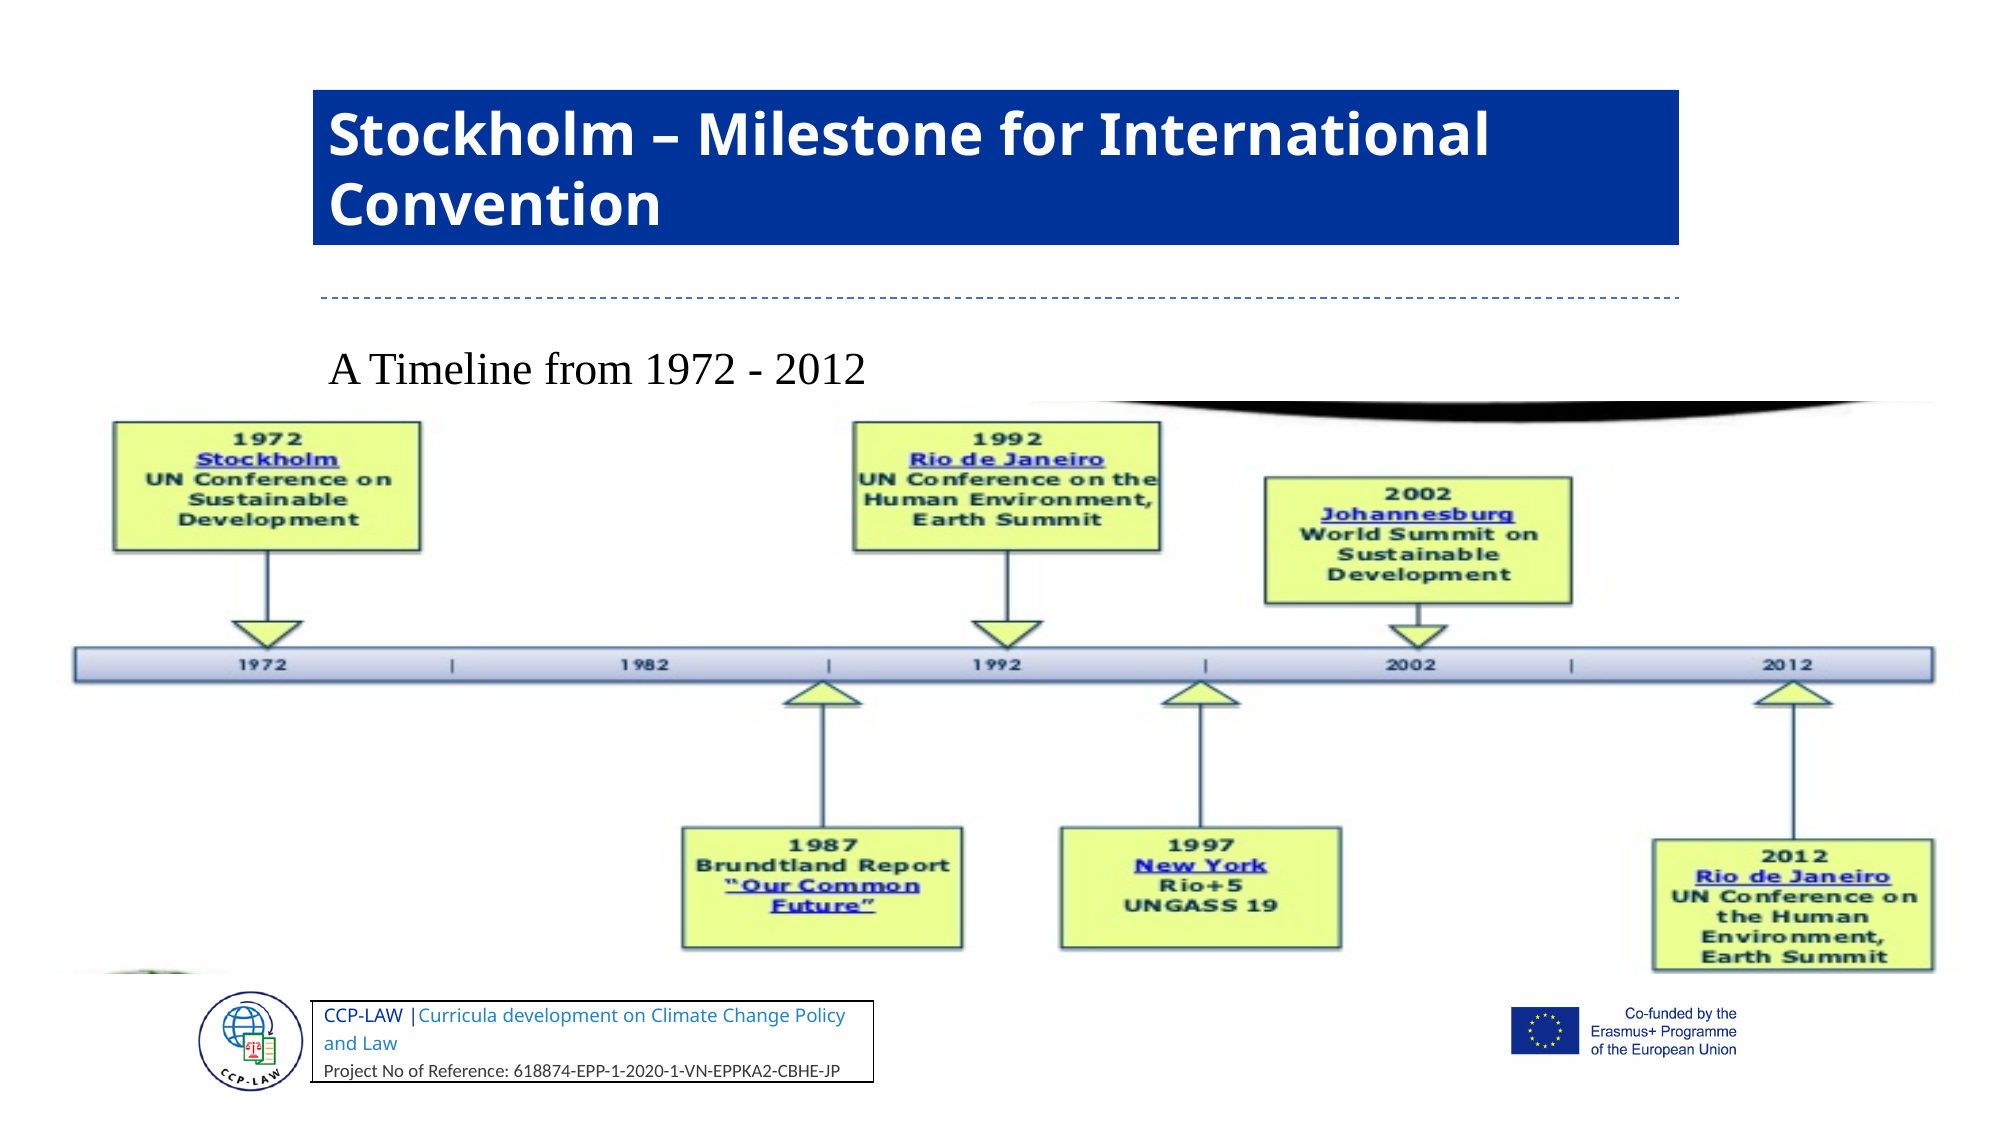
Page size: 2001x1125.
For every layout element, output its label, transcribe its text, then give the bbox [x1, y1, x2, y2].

picture [195, 984, 310, 1095]
text_box A Timeline from 1972 - 2012 [313, 330, 1081, 400]
picture [1497, 997, 1748, 1068]
text_box Stockholm – Milestone for International Convention [313, 89, 1679, 245]
picture [10, 401, 1983, 974]
